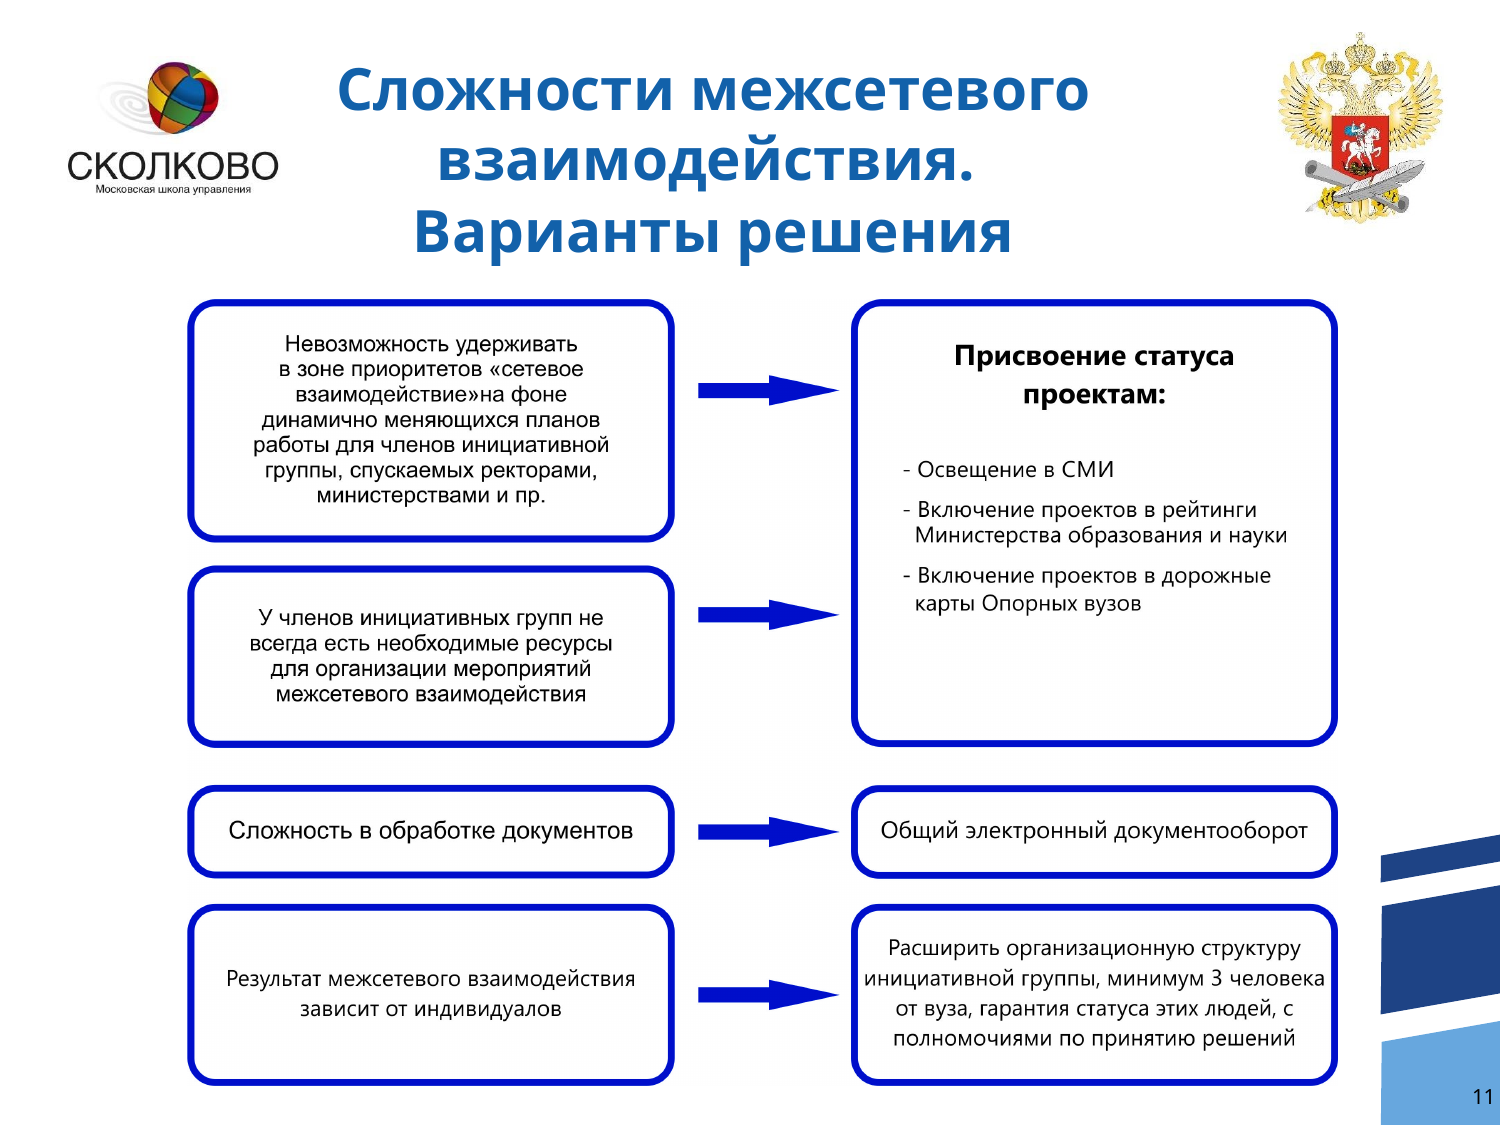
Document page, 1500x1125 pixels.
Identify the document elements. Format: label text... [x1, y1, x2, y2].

picture [67, 56, 162, 198]
picture [187, 299, 1338, 1086]
text_box Сложности межсетевого взаимодействия. Варианты решения [162, 50, 1263, 265]
picture [1277, 32, 1448, 230]
text_box 11 [1469, 1082, 1500, 1109]
